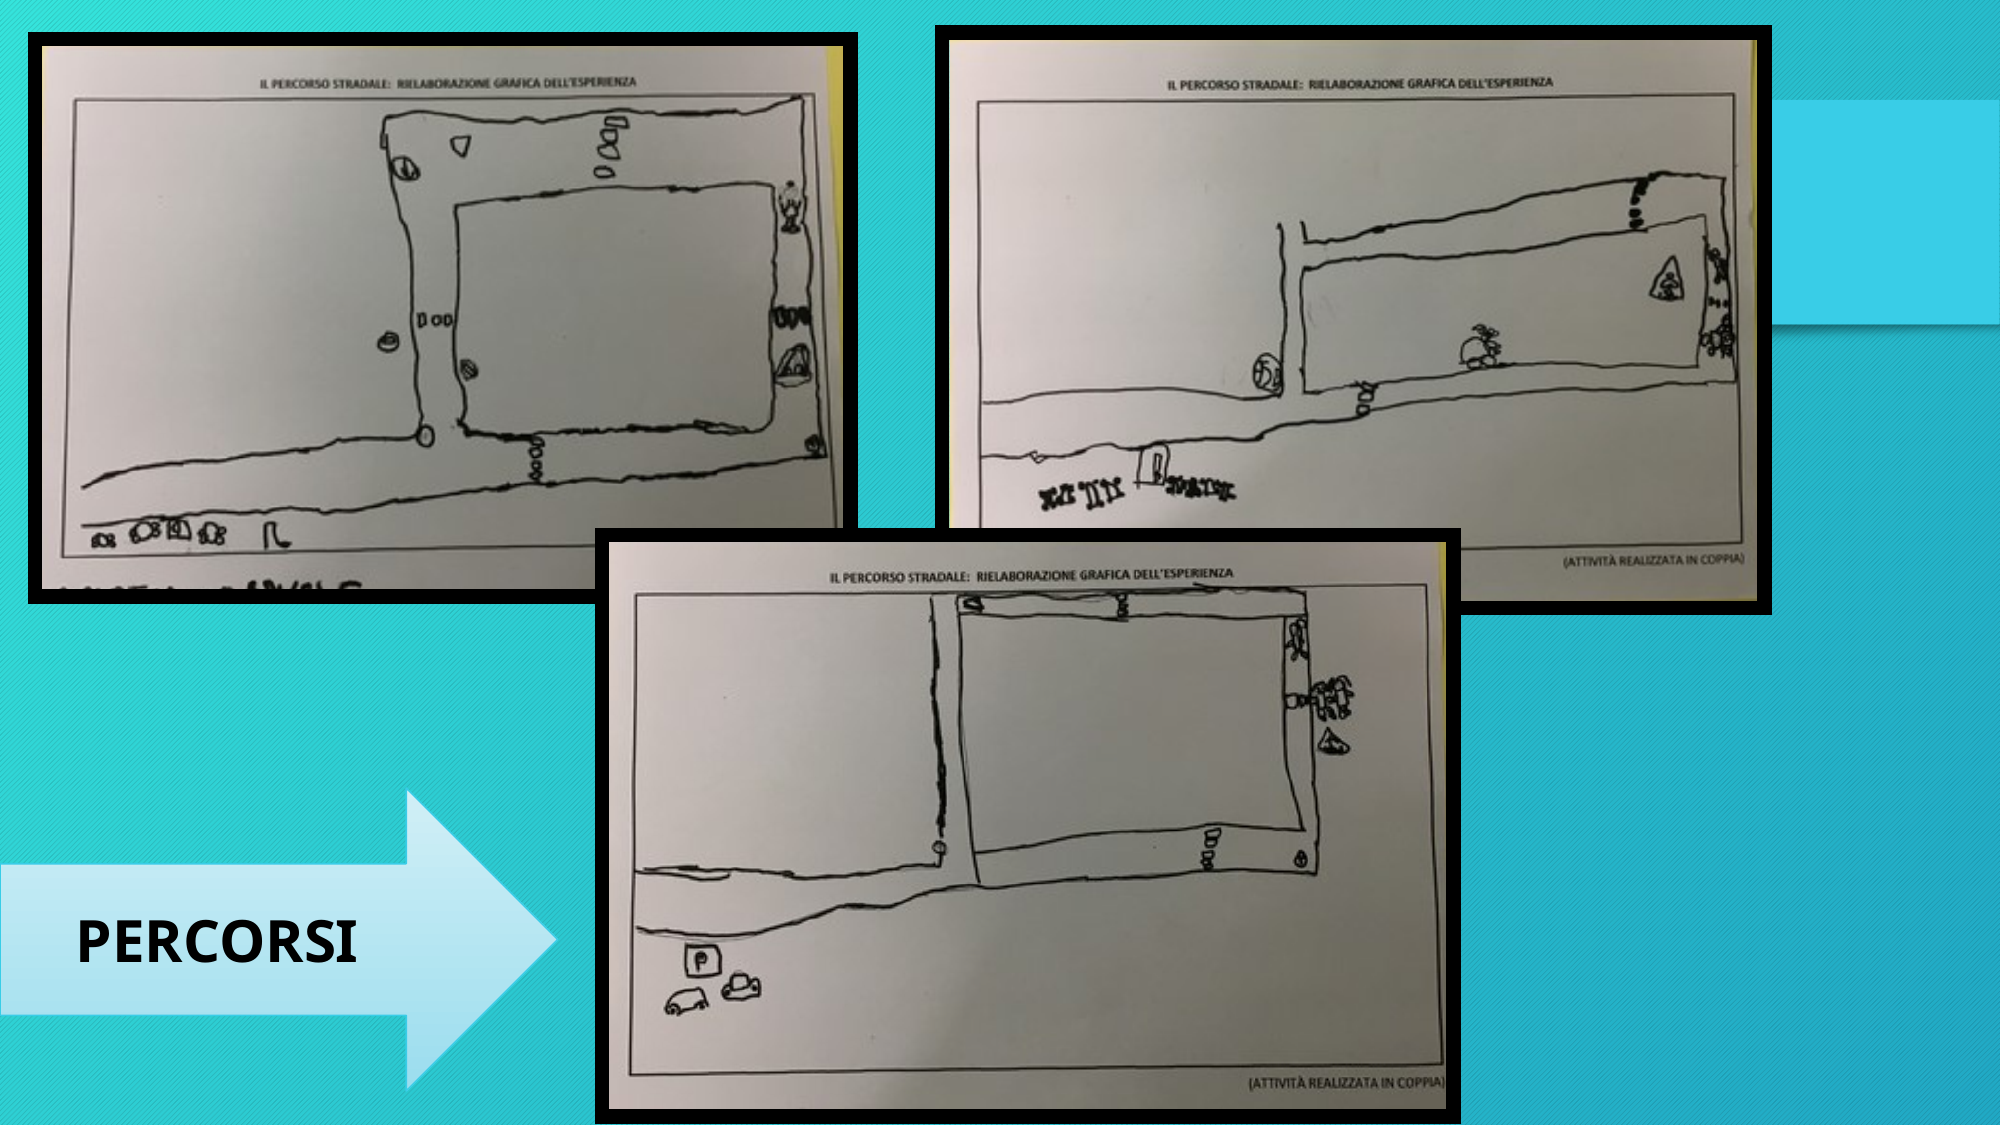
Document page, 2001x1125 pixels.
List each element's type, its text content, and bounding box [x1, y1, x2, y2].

picture [41, 39, 1758, 1110]
picture [1772, 325, 2000, 347]
text_box PERCORSI [0, 787, 559, 1092]
